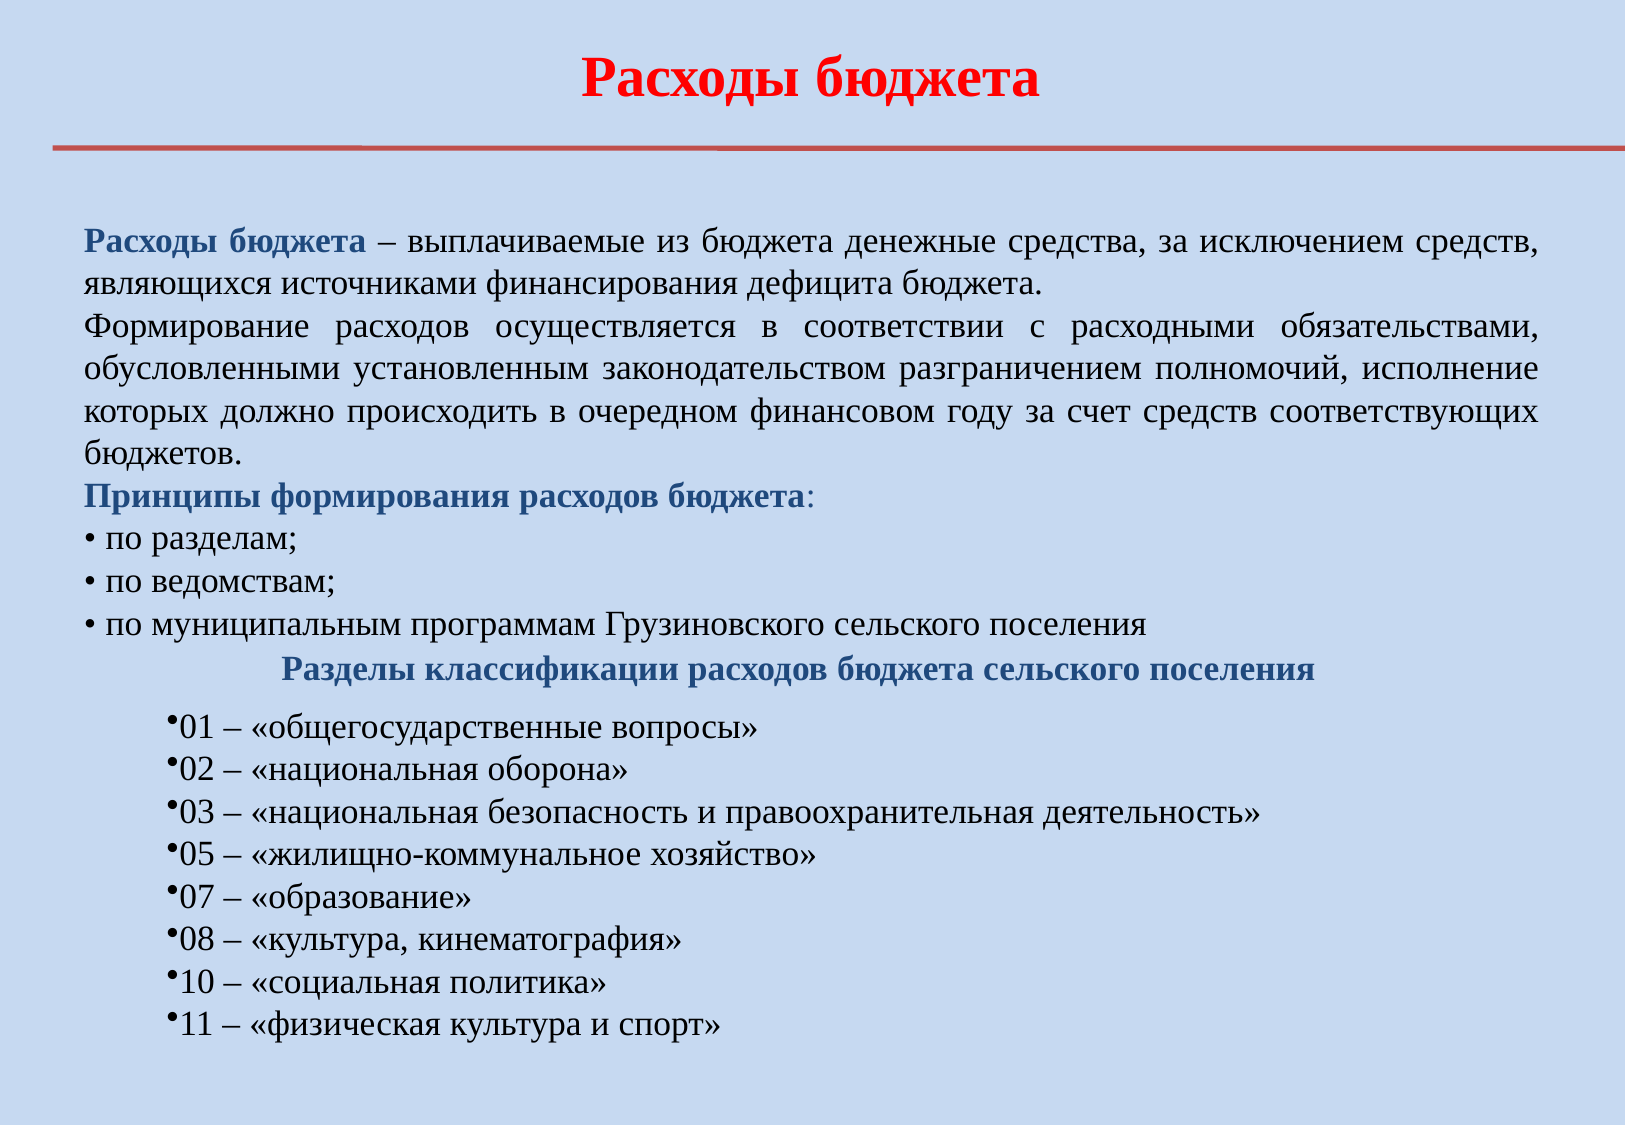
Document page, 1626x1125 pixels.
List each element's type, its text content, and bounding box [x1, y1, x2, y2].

text_box Разделы классификации расходов бюджета сельского поселения [101, 637, 1496, 696]
text_box 01 – «общегосударственные вопросы» 02 – «национальная оборона» 03 – «национальная безопасность и правоохранительная деятельность» 05 – «жилищно-коммунальное хозяйство» 07 – «образование» 08 – «культура, кинематография» 10 – «социальная политика» 11 – «физическая культура и спорт» [150, 694, 1434, 1051]
text_box Расходы бюджета [56, 30, 1566, 115]
text_box Расходы бюджета – выплачиваемые из бюджета денежные средства, за исключением средств, являющихся источниками финансирования дефицита бюджета. Формирование расходов осуществляется в соответствии с расходными обязательствами, обусловленными установленным законодательством разграничением полномочий, исполнение которых должно происходить в очередном финансовом году за счет средств соответствующих бюджетов. Принципы формирования расходов бюджета: • по разделам; • по ведомствам; • по муниципальным программам Грузиновского сельского поселения [68, 208, 1556, 650]
